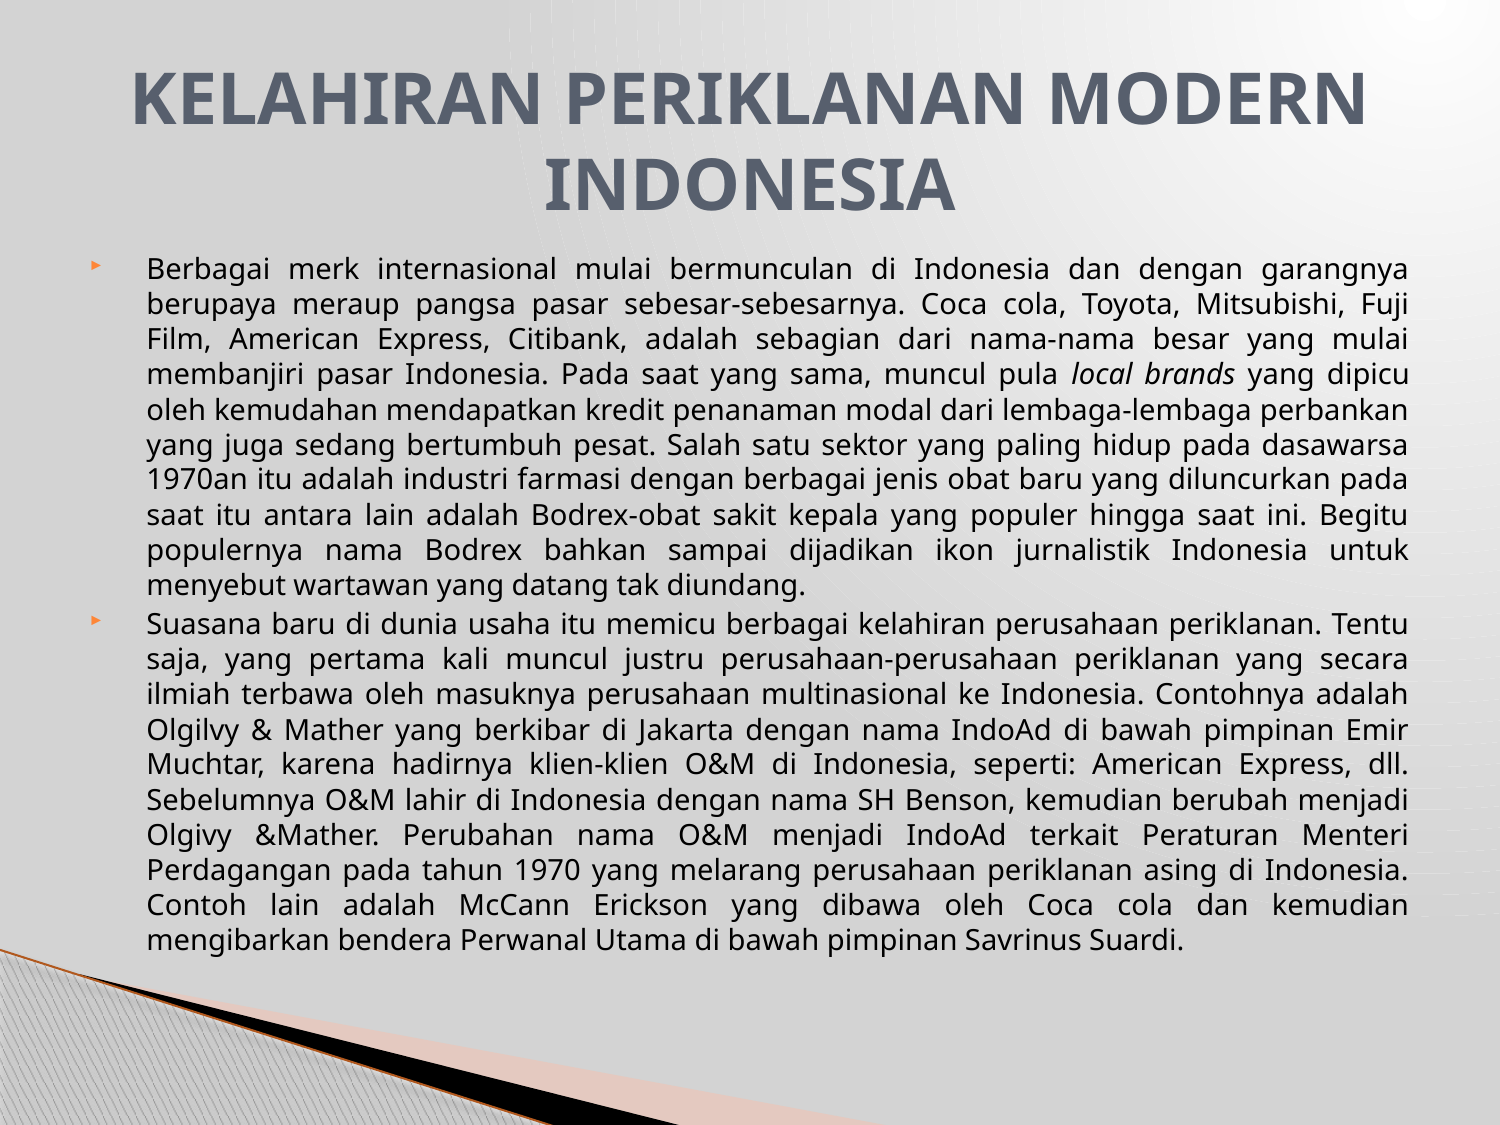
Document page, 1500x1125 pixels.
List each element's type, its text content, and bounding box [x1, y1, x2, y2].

list Berbagai merk internasional mulai bermunculan di Indonesia dan dengan garangnya berupaya meraup pangsa pasar sebesar-sebesarnya. Coca cola, Toyota, Mitsubishi, Fuji Film, American Express, Citibank, adalah sebagian dari nama-nama besar yang mulai membanjiri pasar Indonesia. Pada saat yang sama, muncul pula local brands yang dipicu oleh kemudahan mendapatkan kredit penanaman modal dari lembaga-lembaga perbankan yang juga sedang bertumbuh pesat. Salah satu sektor yang paling hidup pada dasawarsa 1970an itu adalah industri farmasi dengan berbagai jenis obat baru yang diluncurkan pada saat itu antara lain adalah Bodrex-obat sakit kepala yang populer hingga saat ini. Begitu populernya nama Bodrex bahkan sampai dijadikan ikon jurnalistik Indonesia untuk menyebut wartawan yang datang tak diundang. Suasana baru di dunia usaha itu memicu berbagai kelahiran perusahaan periklanan. Tentu saja, yang pertama kali muncul justru perusahaan-perusahaan periklanan yang secara ilmiah terbawa oleh masuknya perusahaan multinasional ke Indonesia. Contohnya adalah Olgilvy & Mather yang berkibar di Jakarta dengan nama IndoAd di bawah pimpinan Emir Muchtar, karena hadirnya klien-klien O&M di Indonesia, seperti: American Express, dll. Sebelumnya O&M lahir di Indonesia dengan nama SH Benson, kemudian berubah menjadi Olgivy &Mather. Perubahan nama O&M menjadi IndoAd terkait Peraturan Menteri Perdagangan pada tahun 1970 yang melarang perusahaan periklanan asing di Indonesia. Contoh lain adalah McCann Erickson yang dibawa oleh Coca cola dan kemudian mengibarkan bendera Perwanal Utama di bawah pimpinan Savrinus Suardi. [75, 243, 1425, 986]
title KELAHIRAN PERIKLANAN MODERN INDONESIA [75, 45, 1425, 233]
